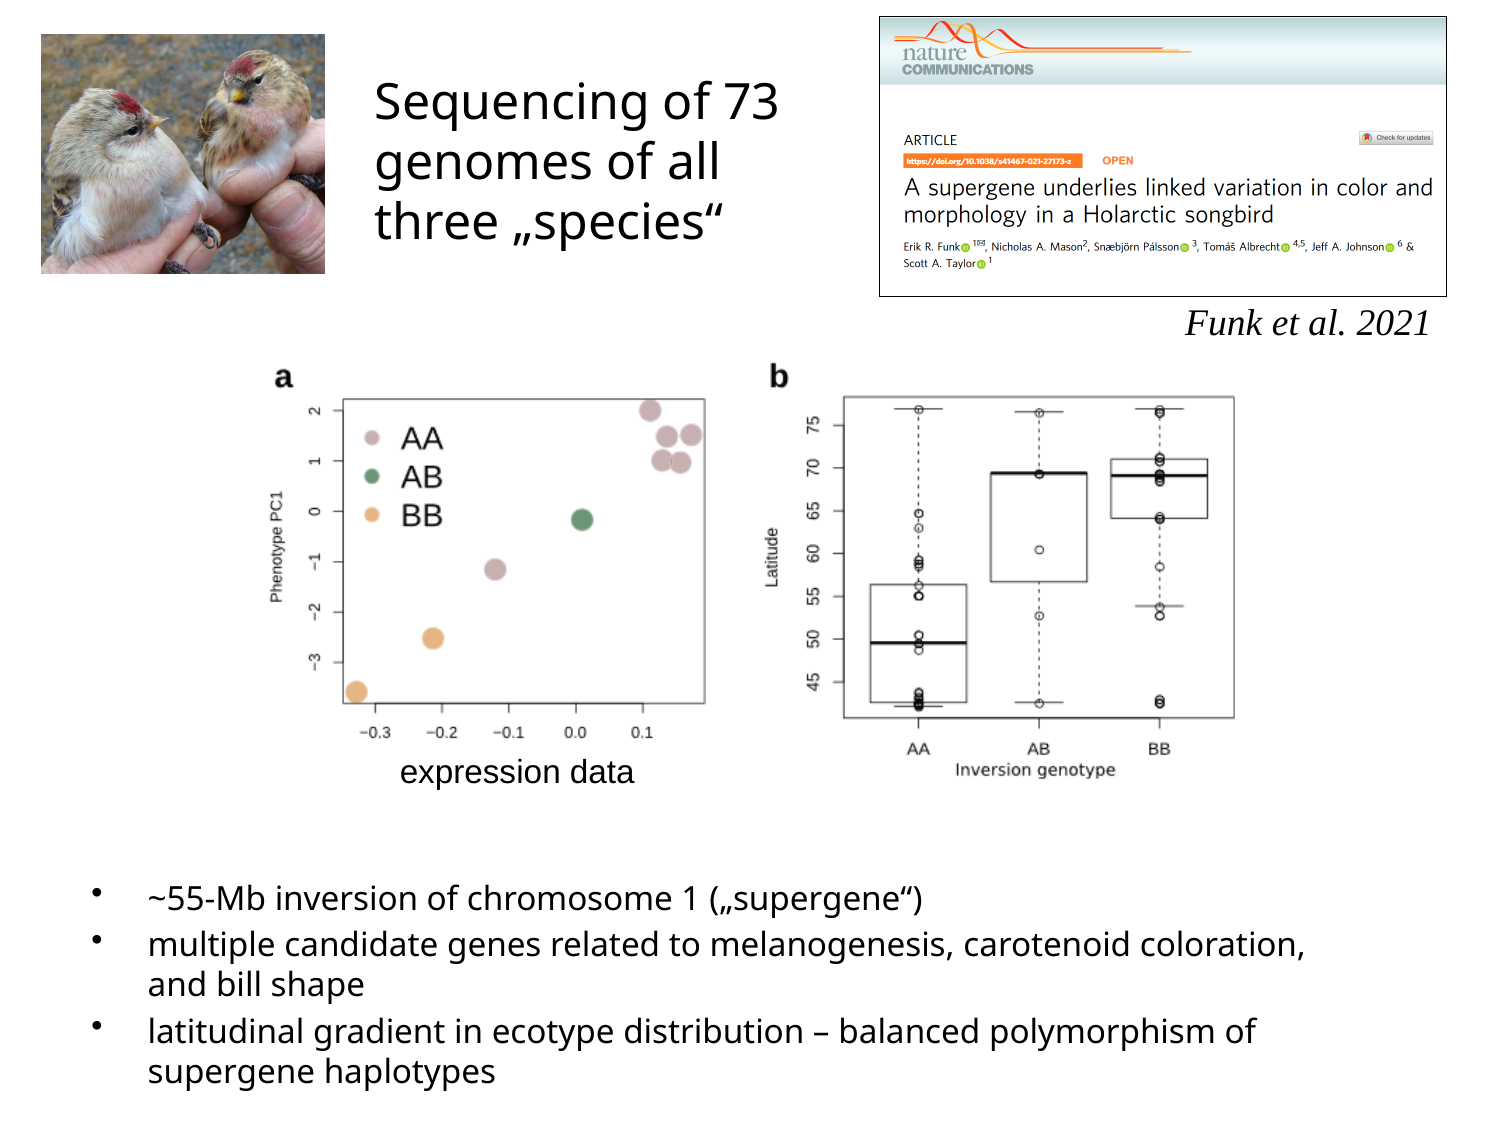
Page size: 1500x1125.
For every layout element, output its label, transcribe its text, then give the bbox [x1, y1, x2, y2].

text_box ~55-Mb inversion of chromosome 1 („supergene“) multiple candidate genes related to melanogenesis, carotenoid coloration, and bill shape latitudinal gradient in ecotype distribution – balanced polymorphism of supergene haplotypes [76, 869, 1376, 1067]
picture [229, 321, 1270, 789]
picture [879, 16, 1448, 297]
text_box Sequencing of 73 genomes of all three „species“ [359, 61, 845, 257]
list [40, 34, 325, 274]
text_box Funk et al. 2021 [1170, 303, 1447, 351]
